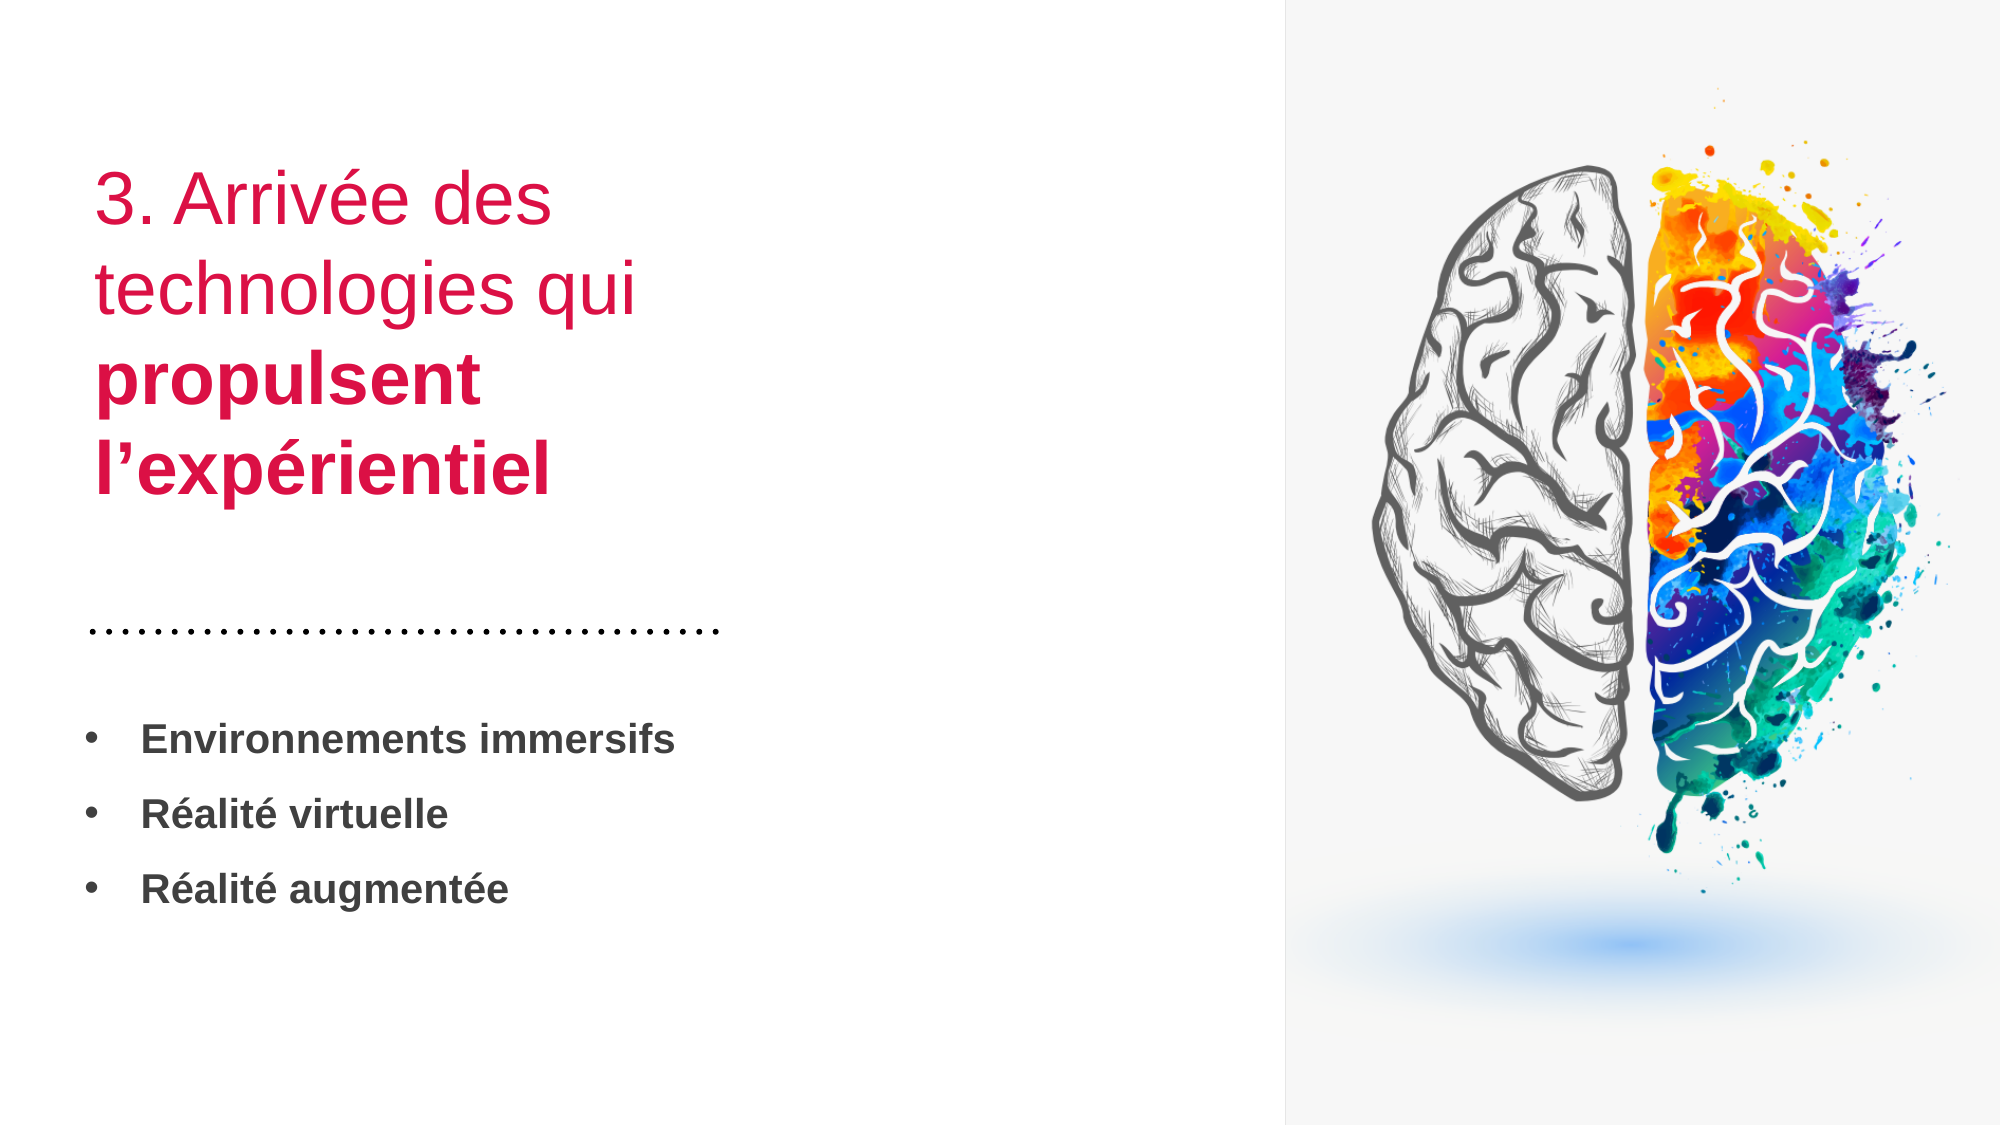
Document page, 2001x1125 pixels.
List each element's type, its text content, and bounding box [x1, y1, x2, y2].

picture [1285, 0, 2000, 1125]
text_box 3. Arrivée des technologies qui propulsent l’expérientiel [94, 149, 781, 600]
text_box Environnements immersifs Réalité virtuelle Réalité augmentée [84, 711, 1255, 1092]
